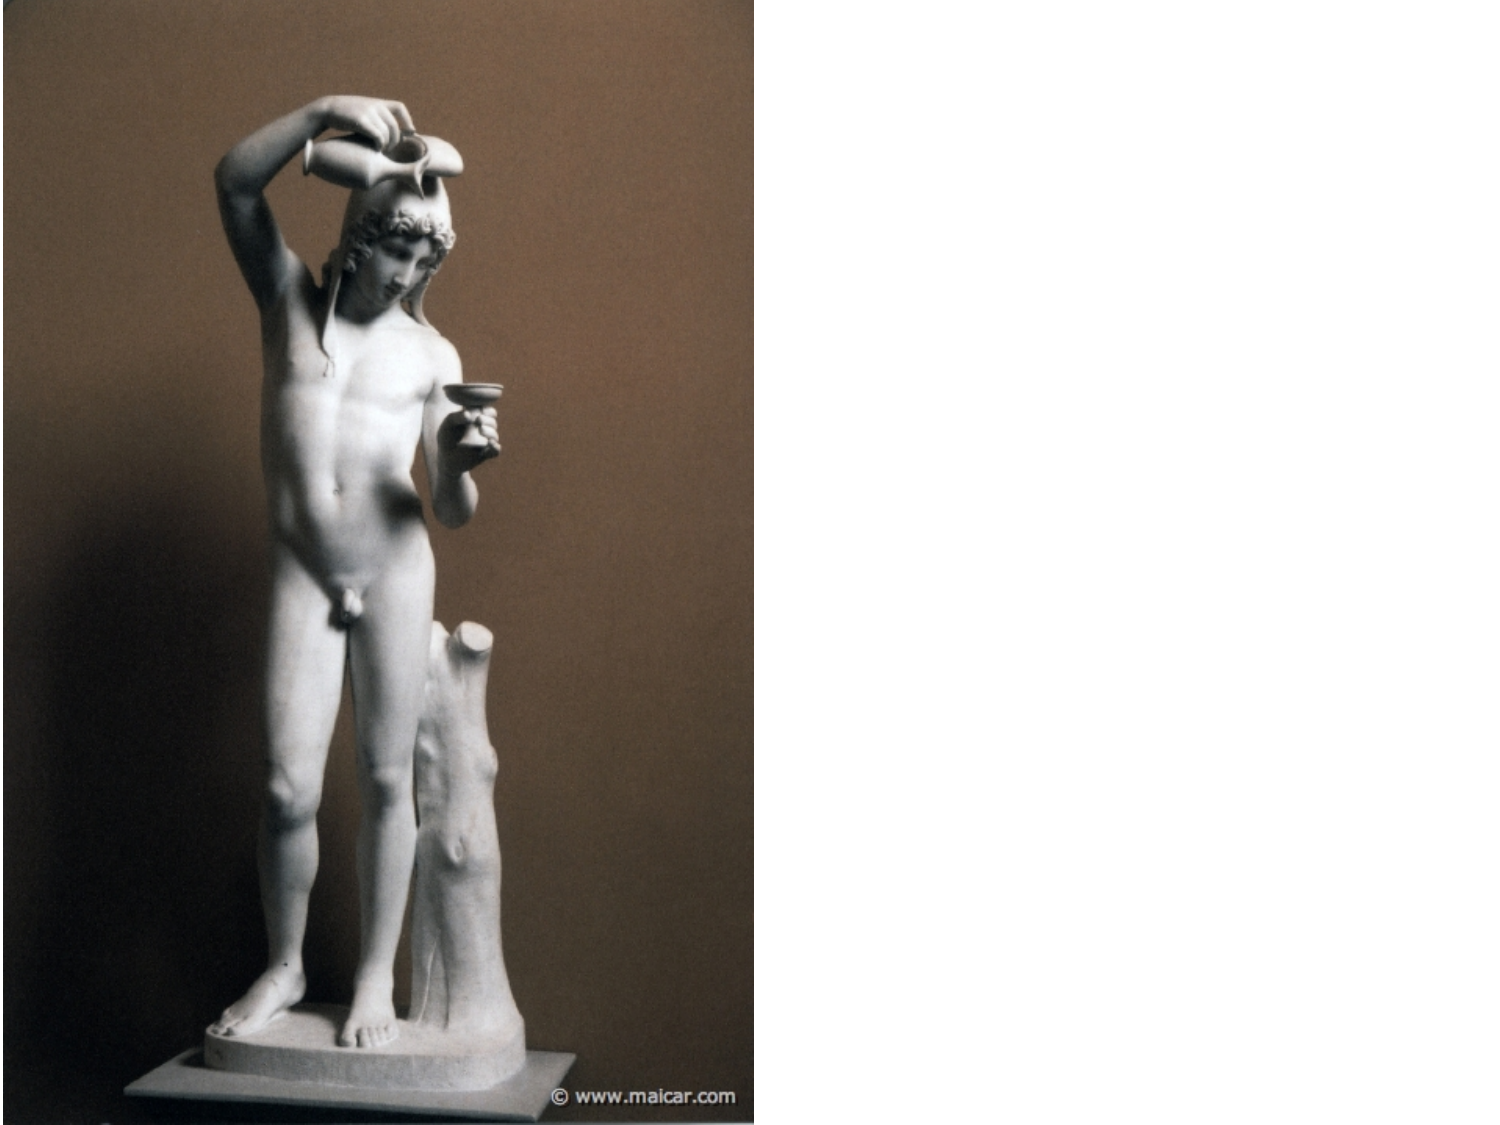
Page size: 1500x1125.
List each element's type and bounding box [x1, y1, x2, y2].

list [2, 0, 754, 1125]
